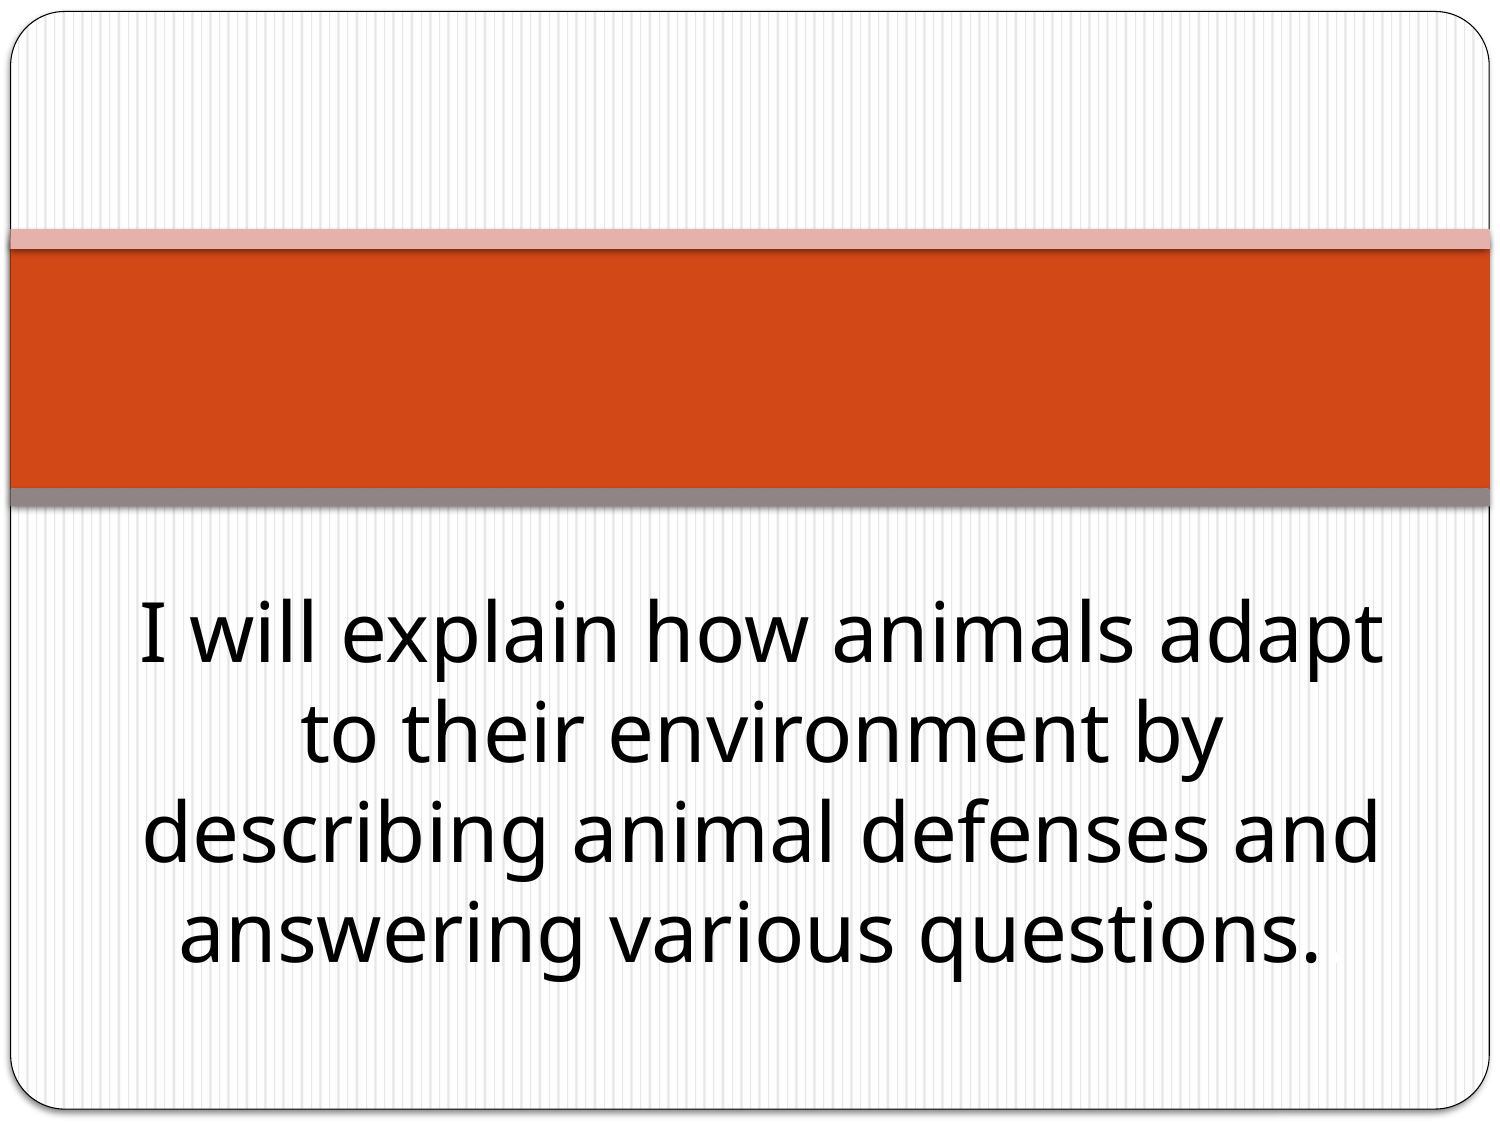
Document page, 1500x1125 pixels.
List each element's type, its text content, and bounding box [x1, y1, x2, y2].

title I will explain how animals adapt to their environment by describing animal defenses and answering various questions.. [87, 499, 1438, 1066]
